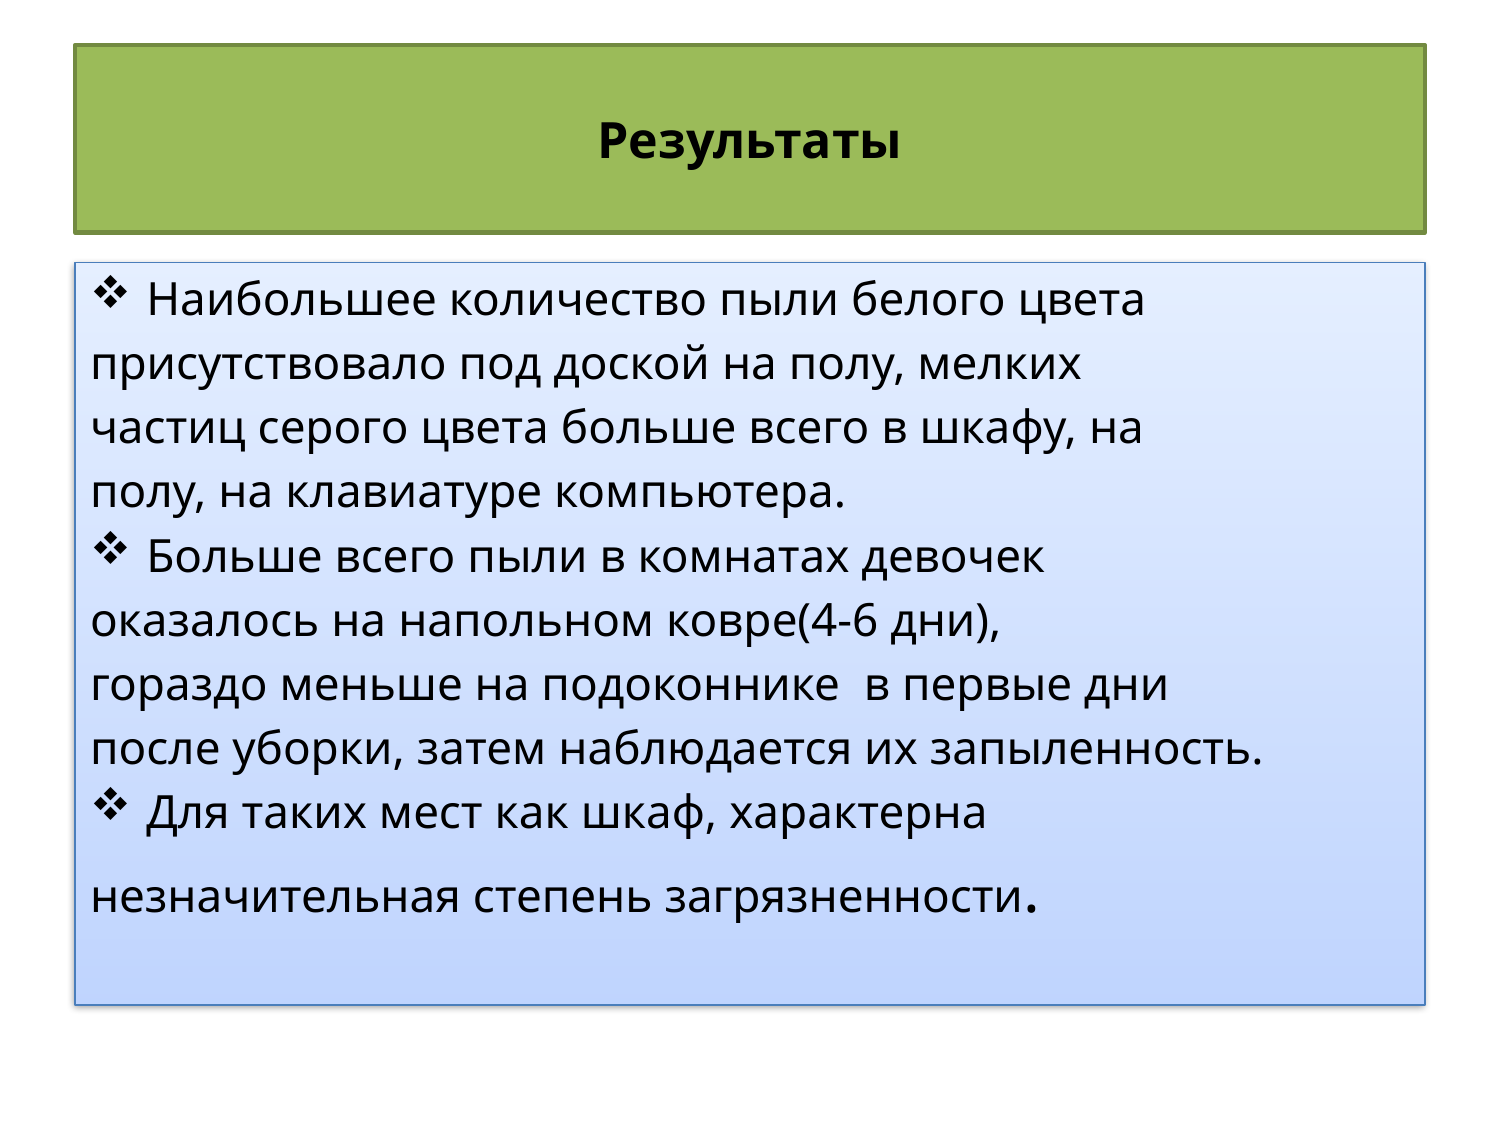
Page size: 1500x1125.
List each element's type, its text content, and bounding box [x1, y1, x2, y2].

list Наибольшее количество пыли белого цвета присутствовало под доской на полу, мелких частиц серого цвета больше всего в шкафу, на полу, на клавиатуре компьютера. Больше всего пыли в комнатах девочек оказалось на напольном ковре(4-6 дни), гораздо меньше на подоконнике в первые дни после уборки, затем наблюдается их запыленность. Для таких мест как шкаф, характерна незначительная степень загрязненности. [74, 262, 1426, 1006]
title Результаты [73, 43, 1427, 235]
